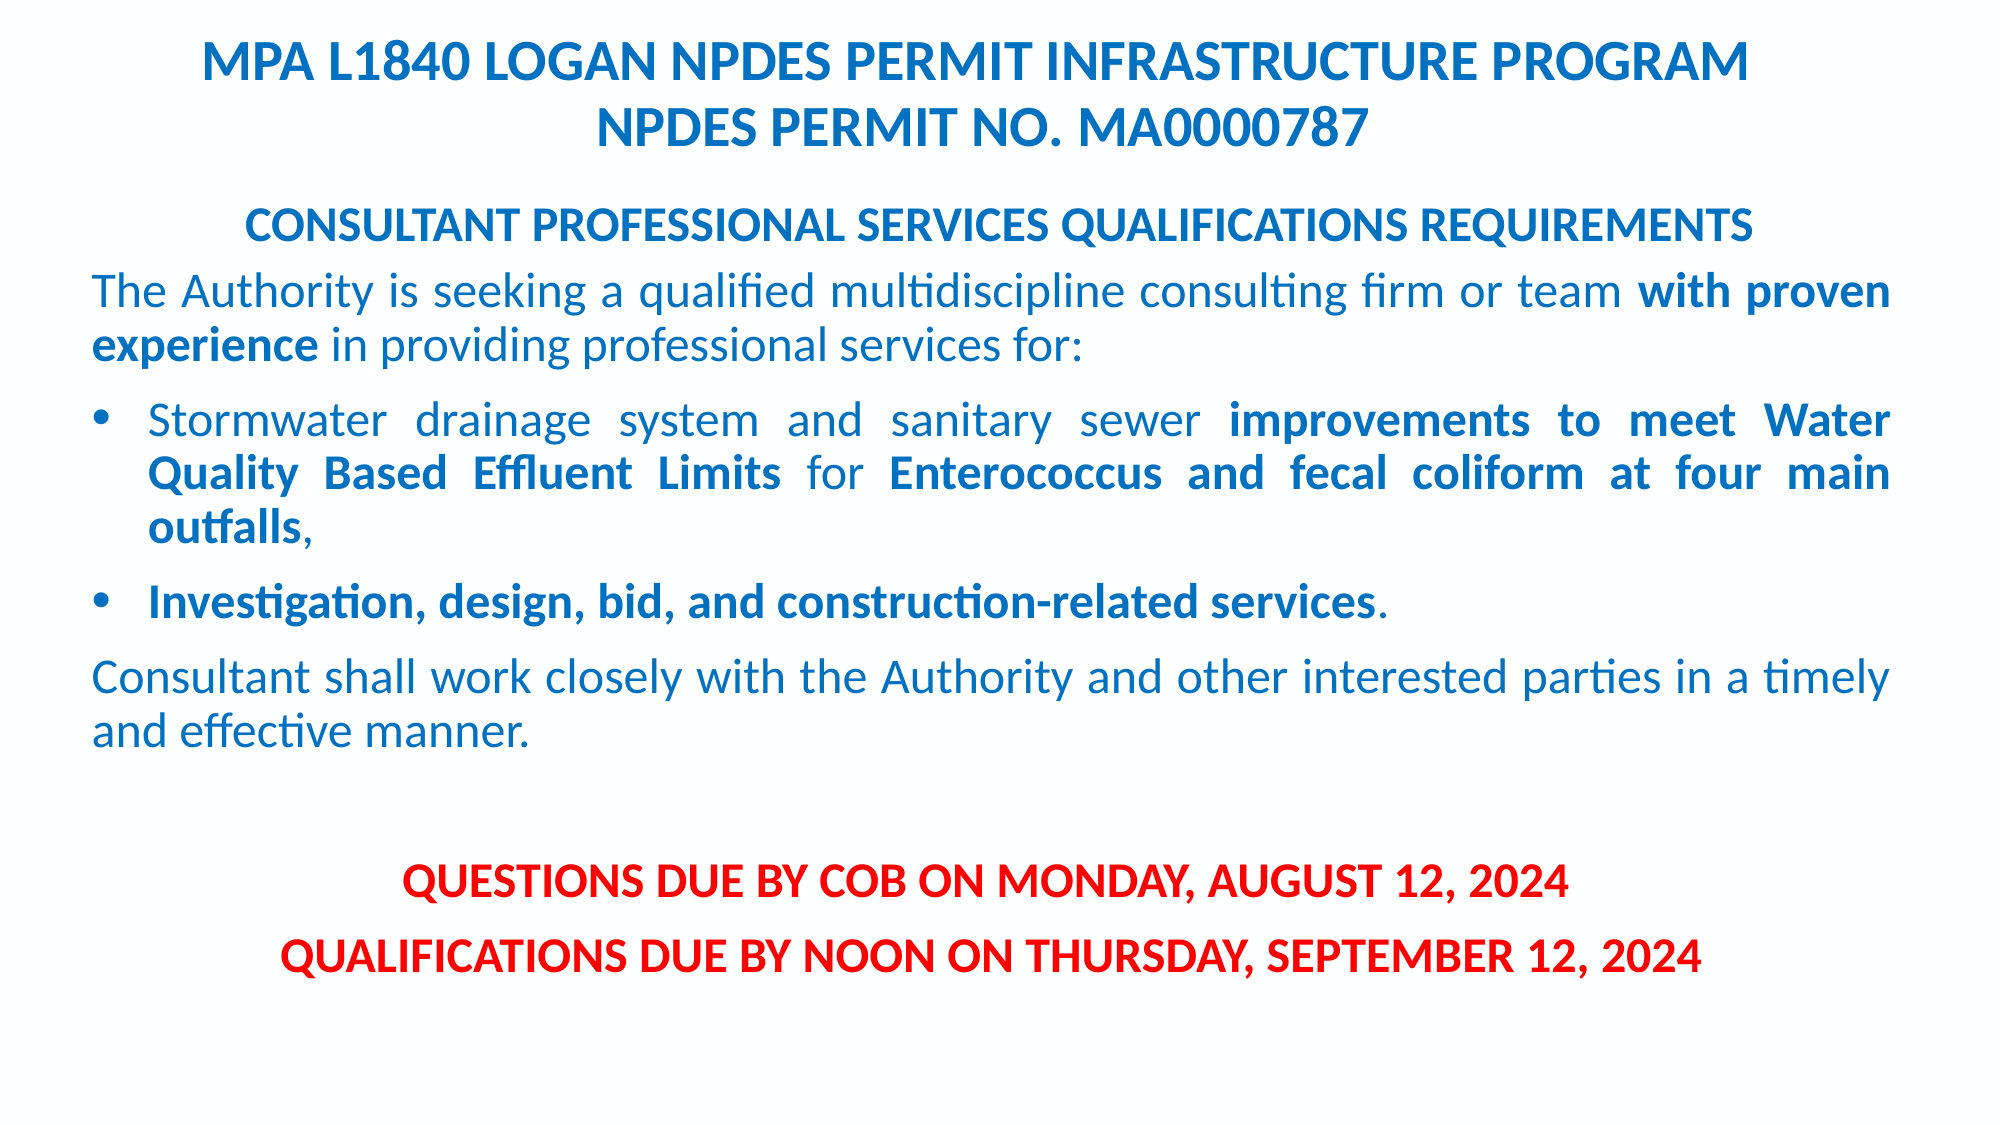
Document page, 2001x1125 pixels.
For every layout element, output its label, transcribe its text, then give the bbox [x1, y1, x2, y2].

list CONSULTANT PROFESSIONAL SERVICES QUALIFICATIONS REQUIREMENTS [91, 198, 1909, 296]
title MPA L1840 LOGAN NPDES PERMIT INFRASTRUCTURE PROGRAM NPDES PERMIT NO. MA0000787 [91, 15, 1875, 175]
list The Authority is seeking a qualified multidiscipline consulting firm or team with proven experience in providing professional services for: Stormwater drainage system and sanitary sewer improvements to meet Water Quality Based Effluent Limits for Enterococcus and fecal coliform at four main outfalls, Investigation, design, bid, and construction-related services. Consultant shall work closely with the Authority and other interested parties in a timely and effective manner. QUESTIONS DUE BY COB ON MONDAY, AUGUST 12, 2024 QUALIFICATIONS DUE BY NOON ON THURSDAY, SEPTEMBER 12, 2024 [91, 264, 1892, 1060]
